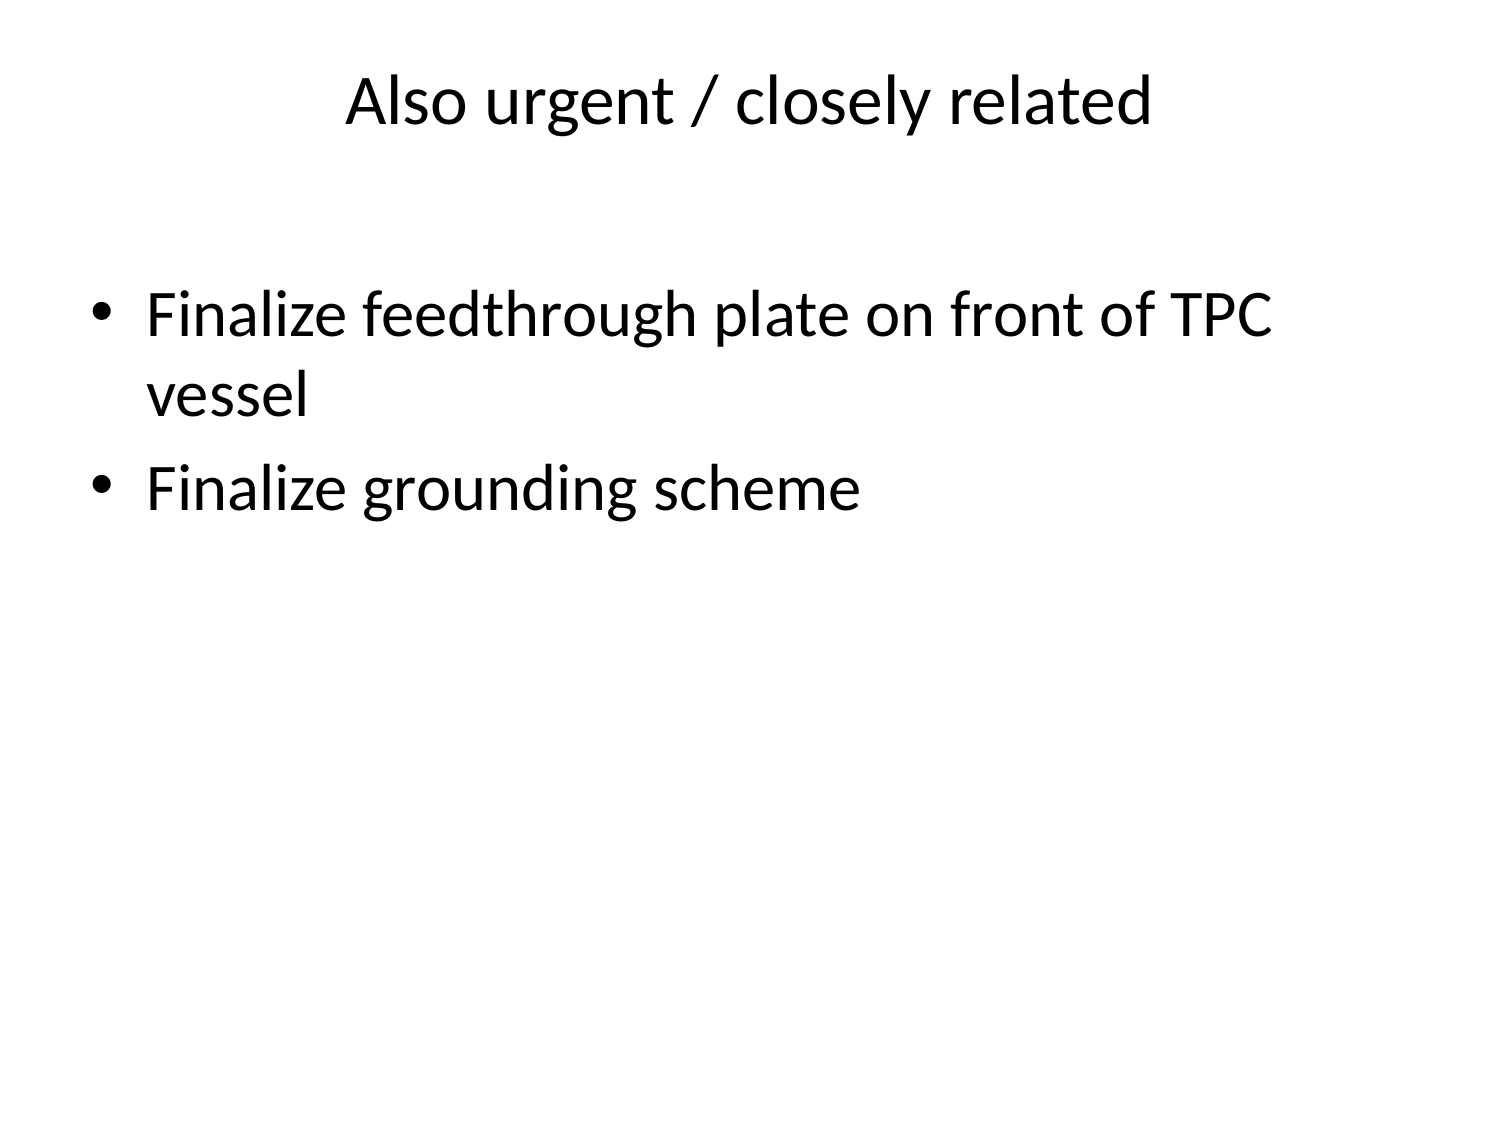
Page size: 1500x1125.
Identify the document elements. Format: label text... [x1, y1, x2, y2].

title Also urgent / closely related [75, 45, 1425, 233]
list Finalize feedthrough plate on front of TPC vessel Finalize grounding scheme [75, 262, 1425, 1005]
